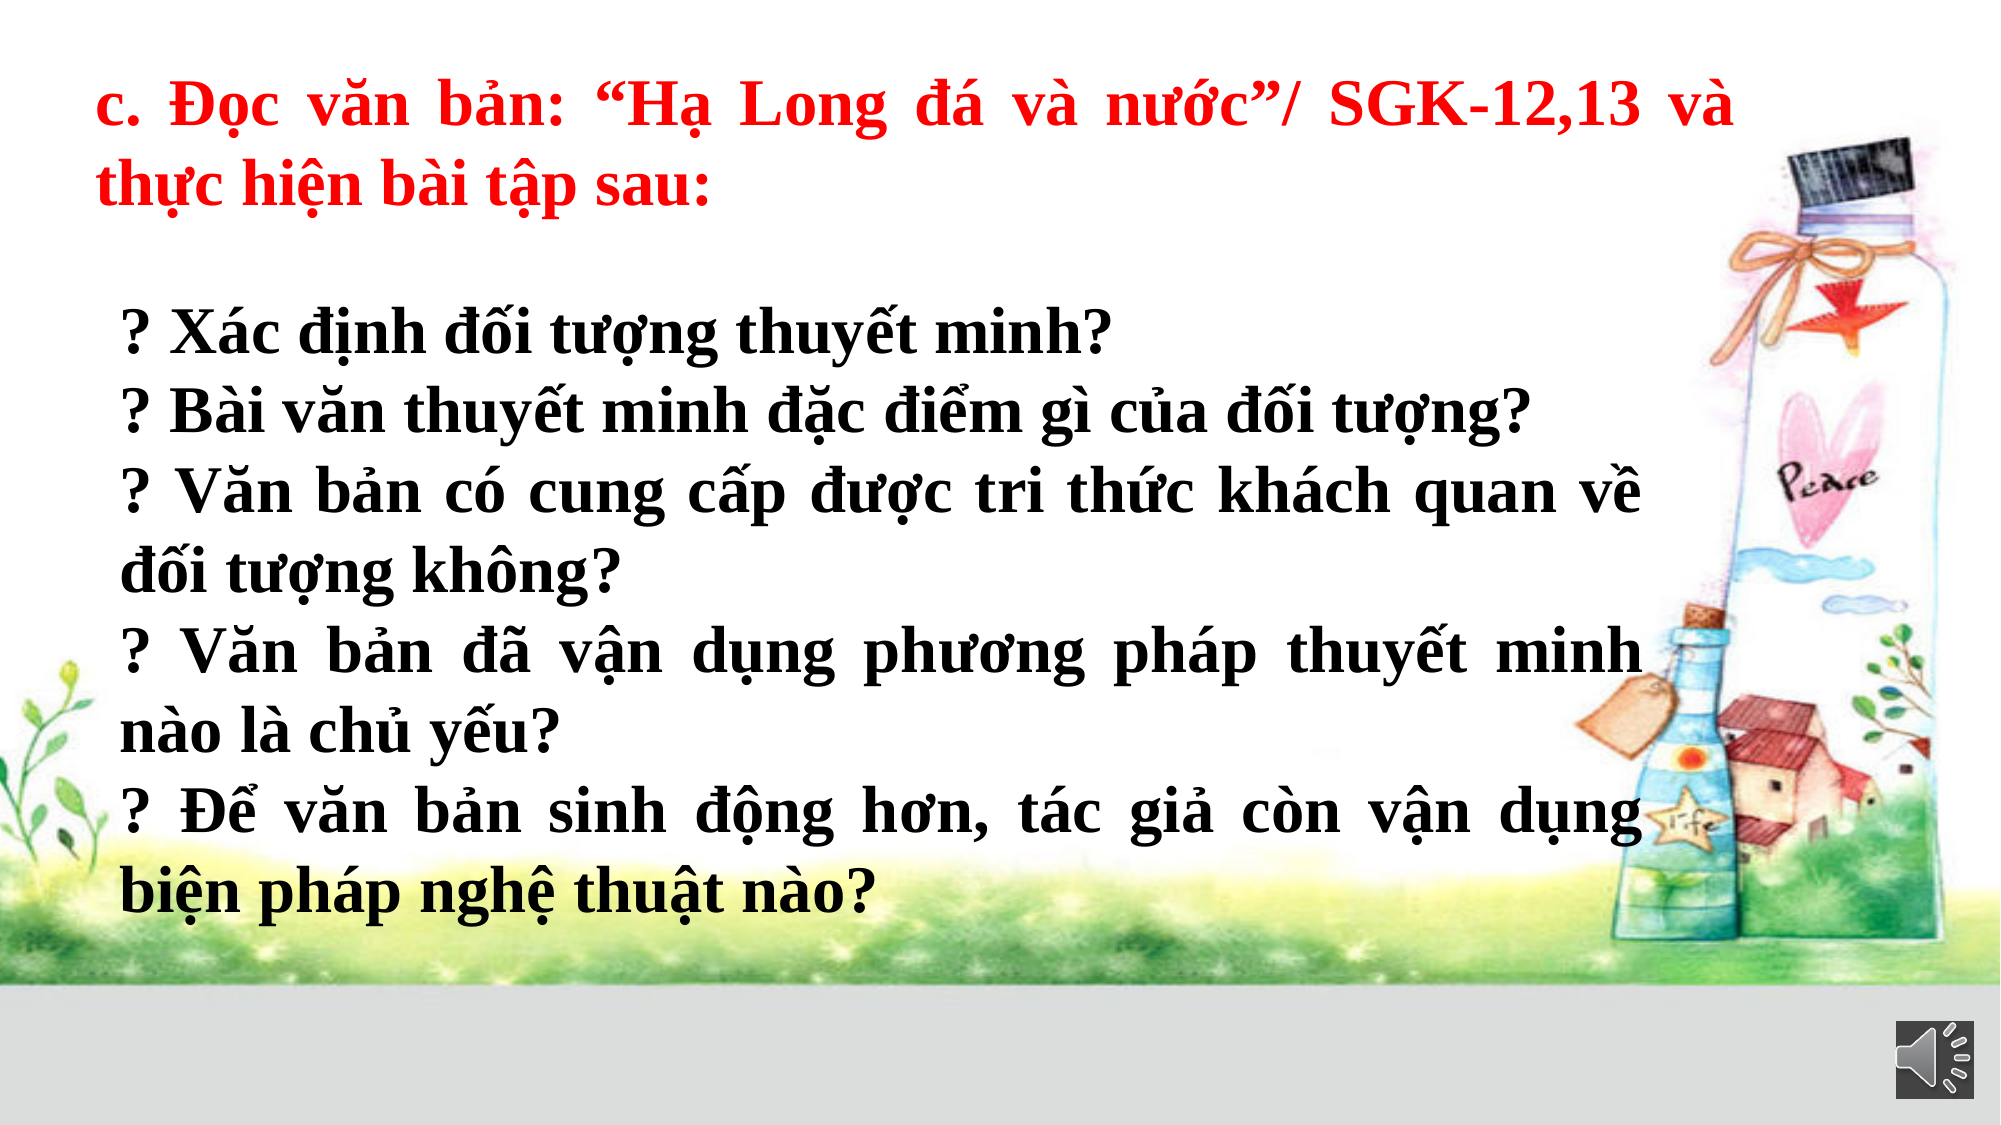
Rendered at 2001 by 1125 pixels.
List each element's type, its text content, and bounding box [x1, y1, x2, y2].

text_box ? Xác định đối tượng thuyết minh? ? Bài văn thuyết minh đặc điểm gì của đối tượng? ? Văn bản có cung cấp được tri thức khách quan về đối tượng không? ? Văn bản đã vận dụng phương pháp thuyết minh nào là chủ yếu? ? Để văn bản sinh động hơn, tác giả còn vận dụng biện pháp nghệ thuật nào? [104, 278, 1659, 934]
picture [0, 0, 2001, 1125]
text_box c. Đọc văn bản: “Hạ Long đá và nước”/ SGK-12,13 và thực hiện bài tập sau: [81, 51, 1753, 226]
